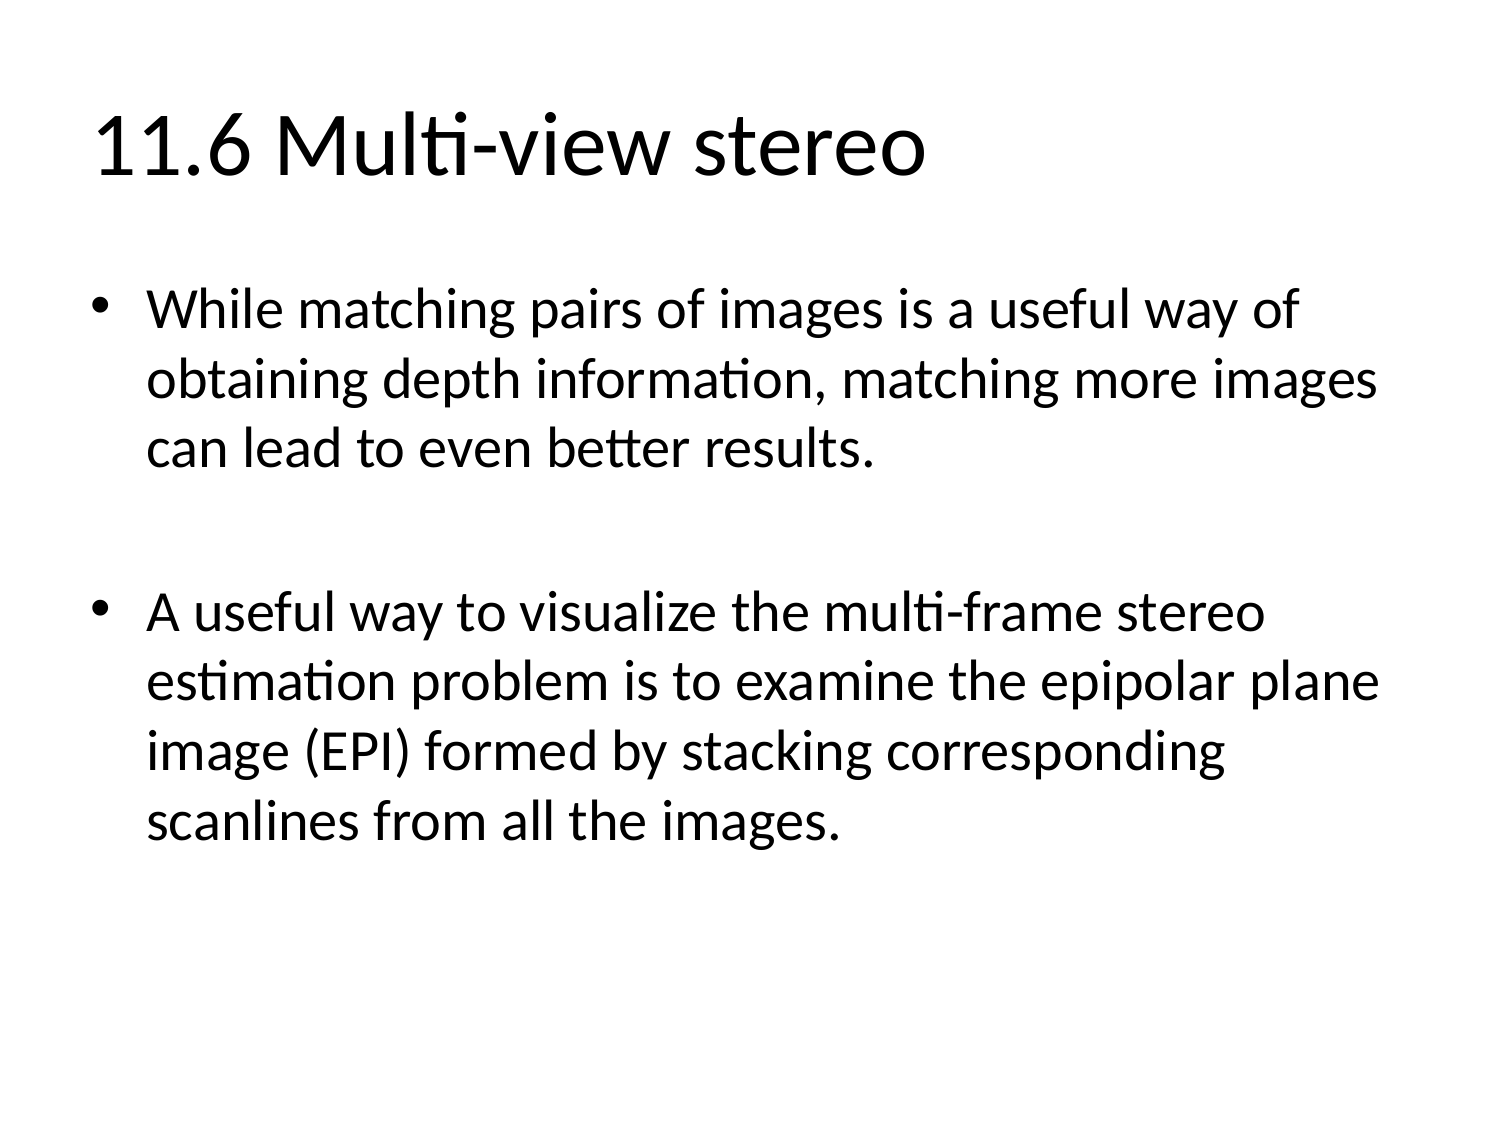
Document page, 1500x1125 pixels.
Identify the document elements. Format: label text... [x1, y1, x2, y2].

list While matching pairs of images is a useful way of obtaining depth information, matching more images can lead to even better results. A useful way to visualize the multi-frame stereo estimation problem is to examine the epipolar plane image (EPI) formed by stacking corresponding scanlines from all the images. [75, 262, 1425, 1005]
title 11.6 Multi-view stereo [75, 45, 1425, 233]
